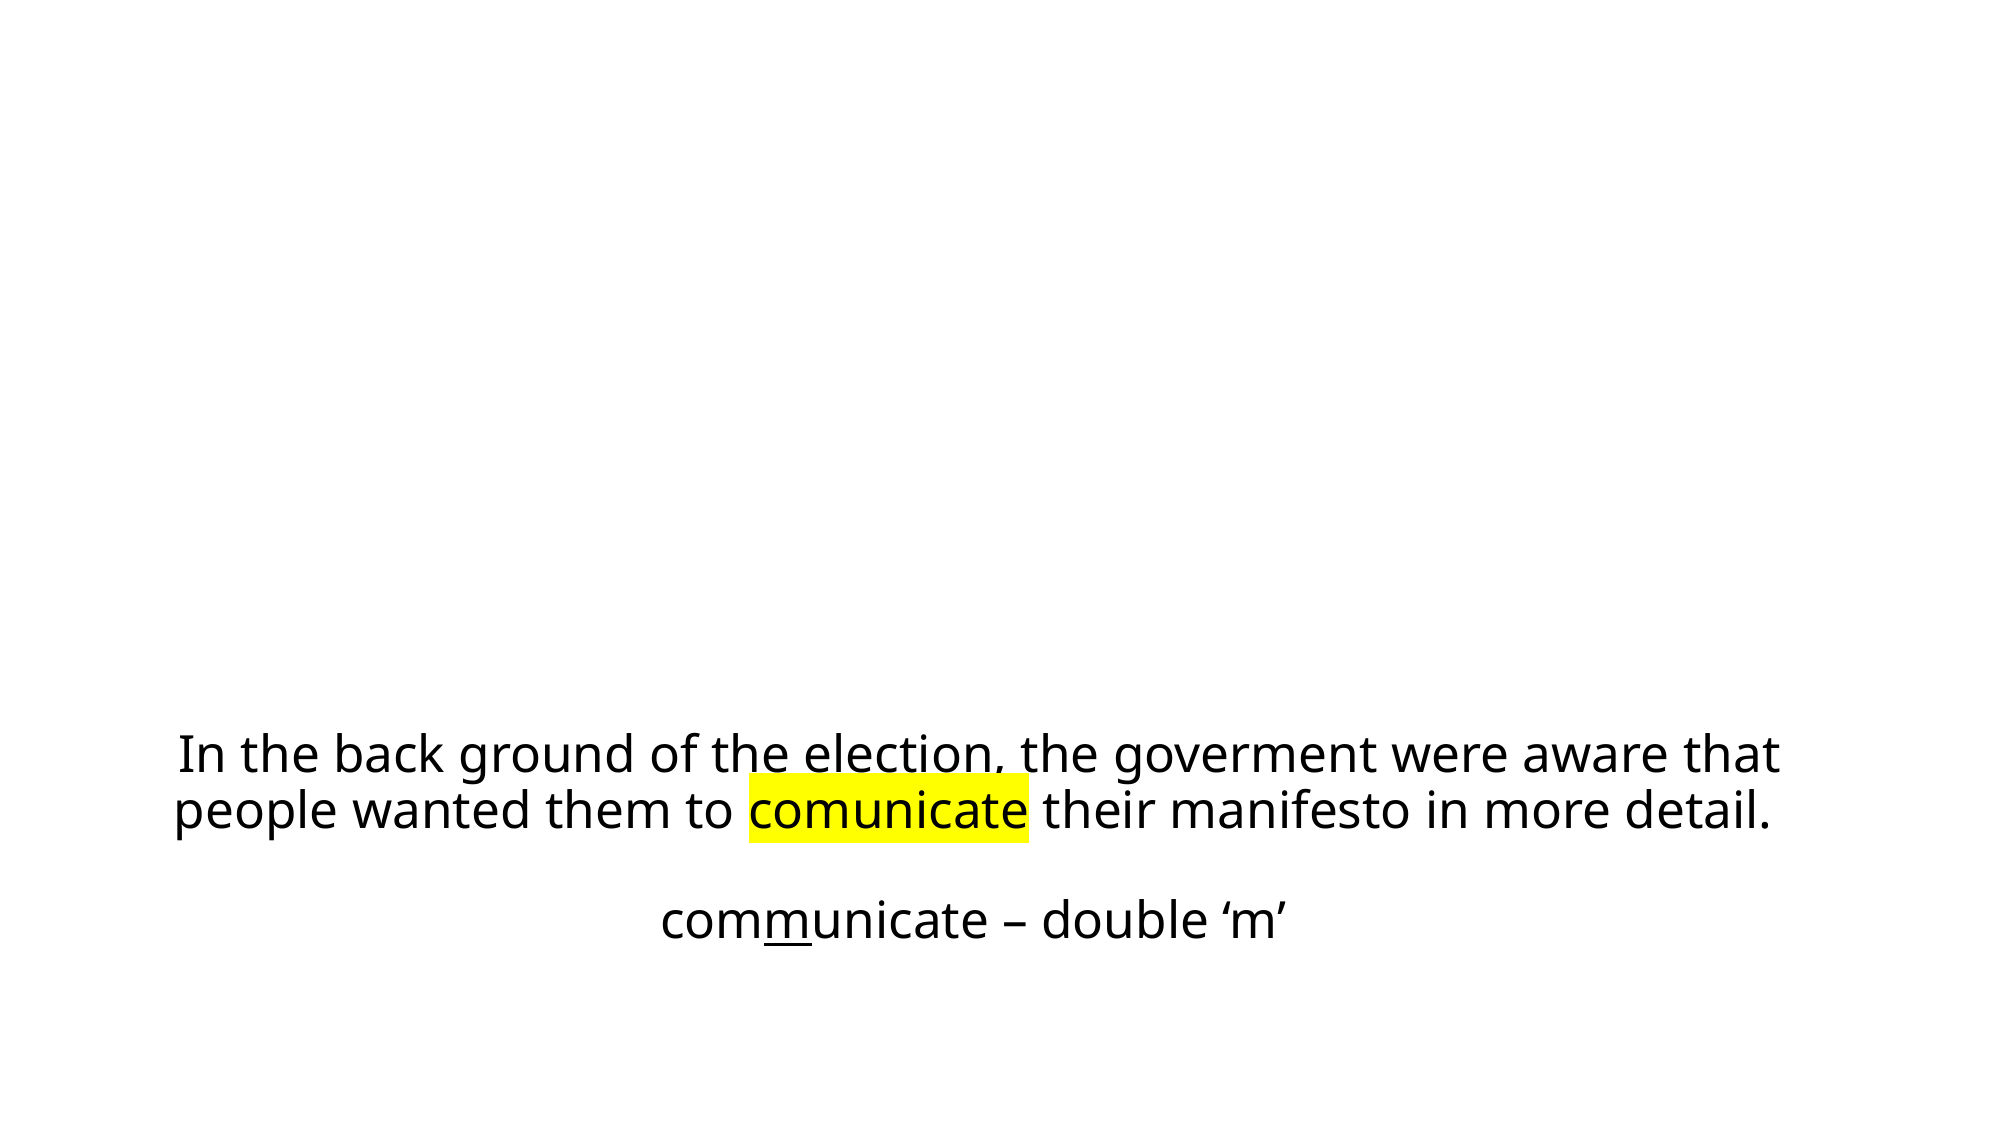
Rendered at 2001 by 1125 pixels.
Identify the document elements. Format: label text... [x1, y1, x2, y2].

title In the back ground of the election, the goverment were aware that people wanted them to comunicate their manifesto in more detail. communicate – double ‘m’ [117, 714, 1843, 958]
